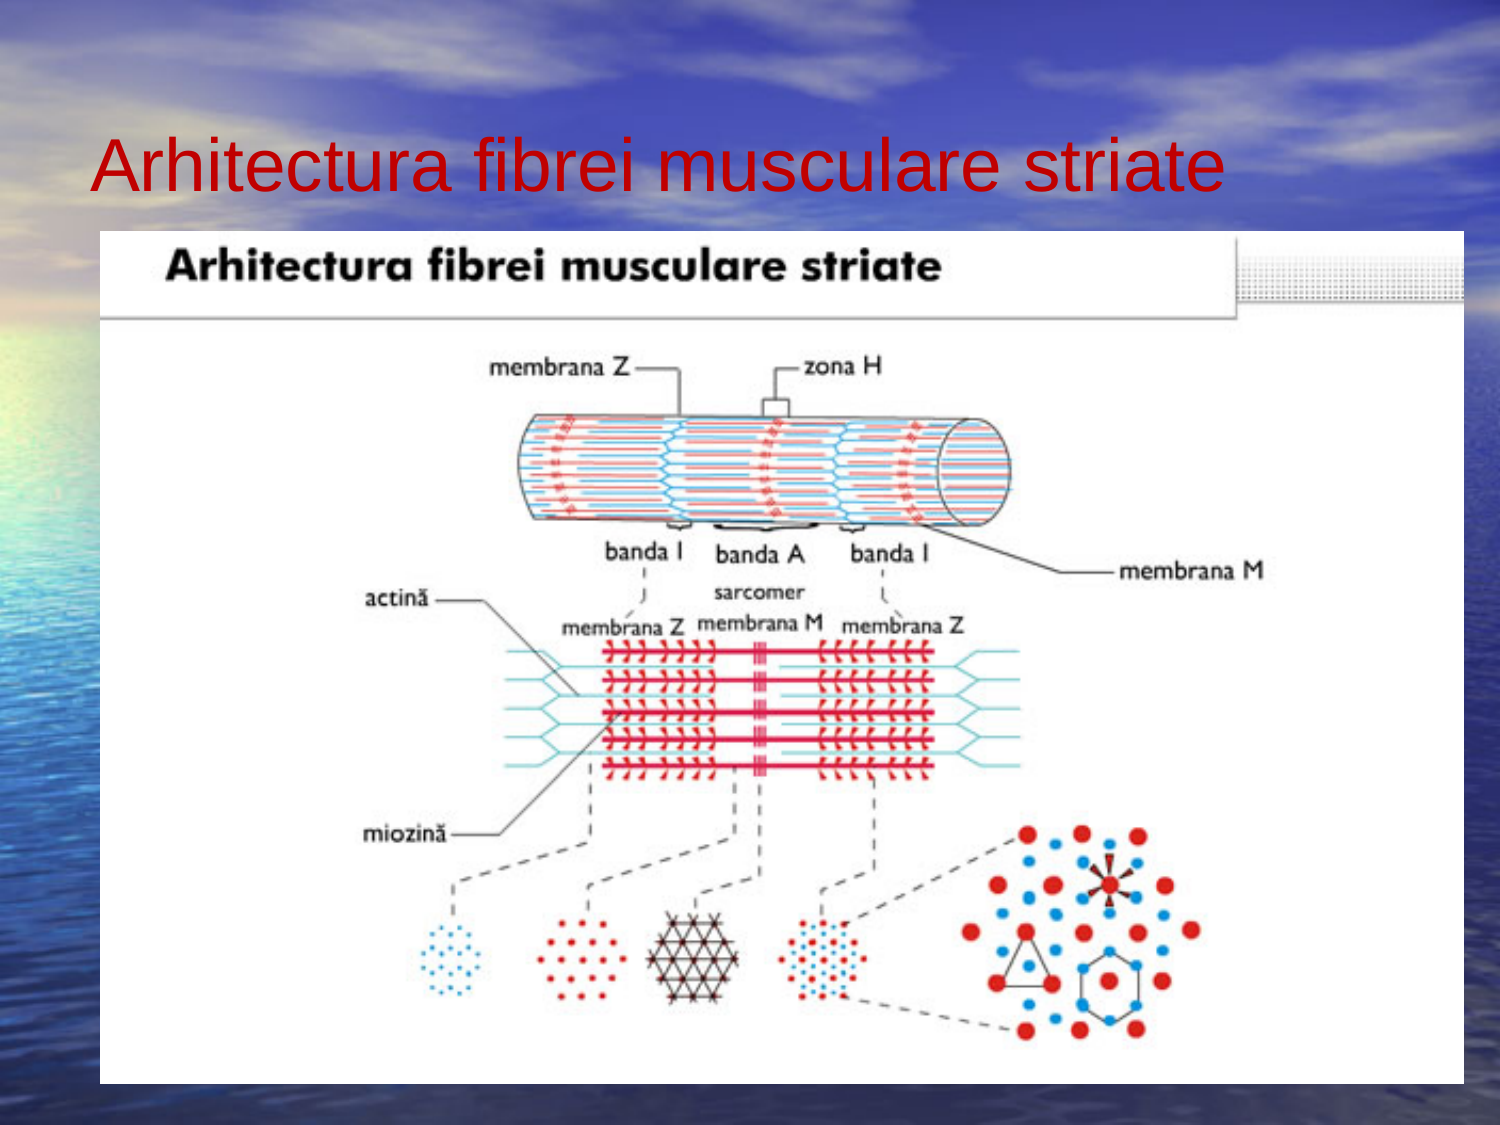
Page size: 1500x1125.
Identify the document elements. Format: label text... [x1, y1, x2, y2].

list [100, 231, 1464, 1085]
title Arhitectura fibrei musculare striate [75, 47, 1425, 275]
picture [0, 0, 1500, 1125]
